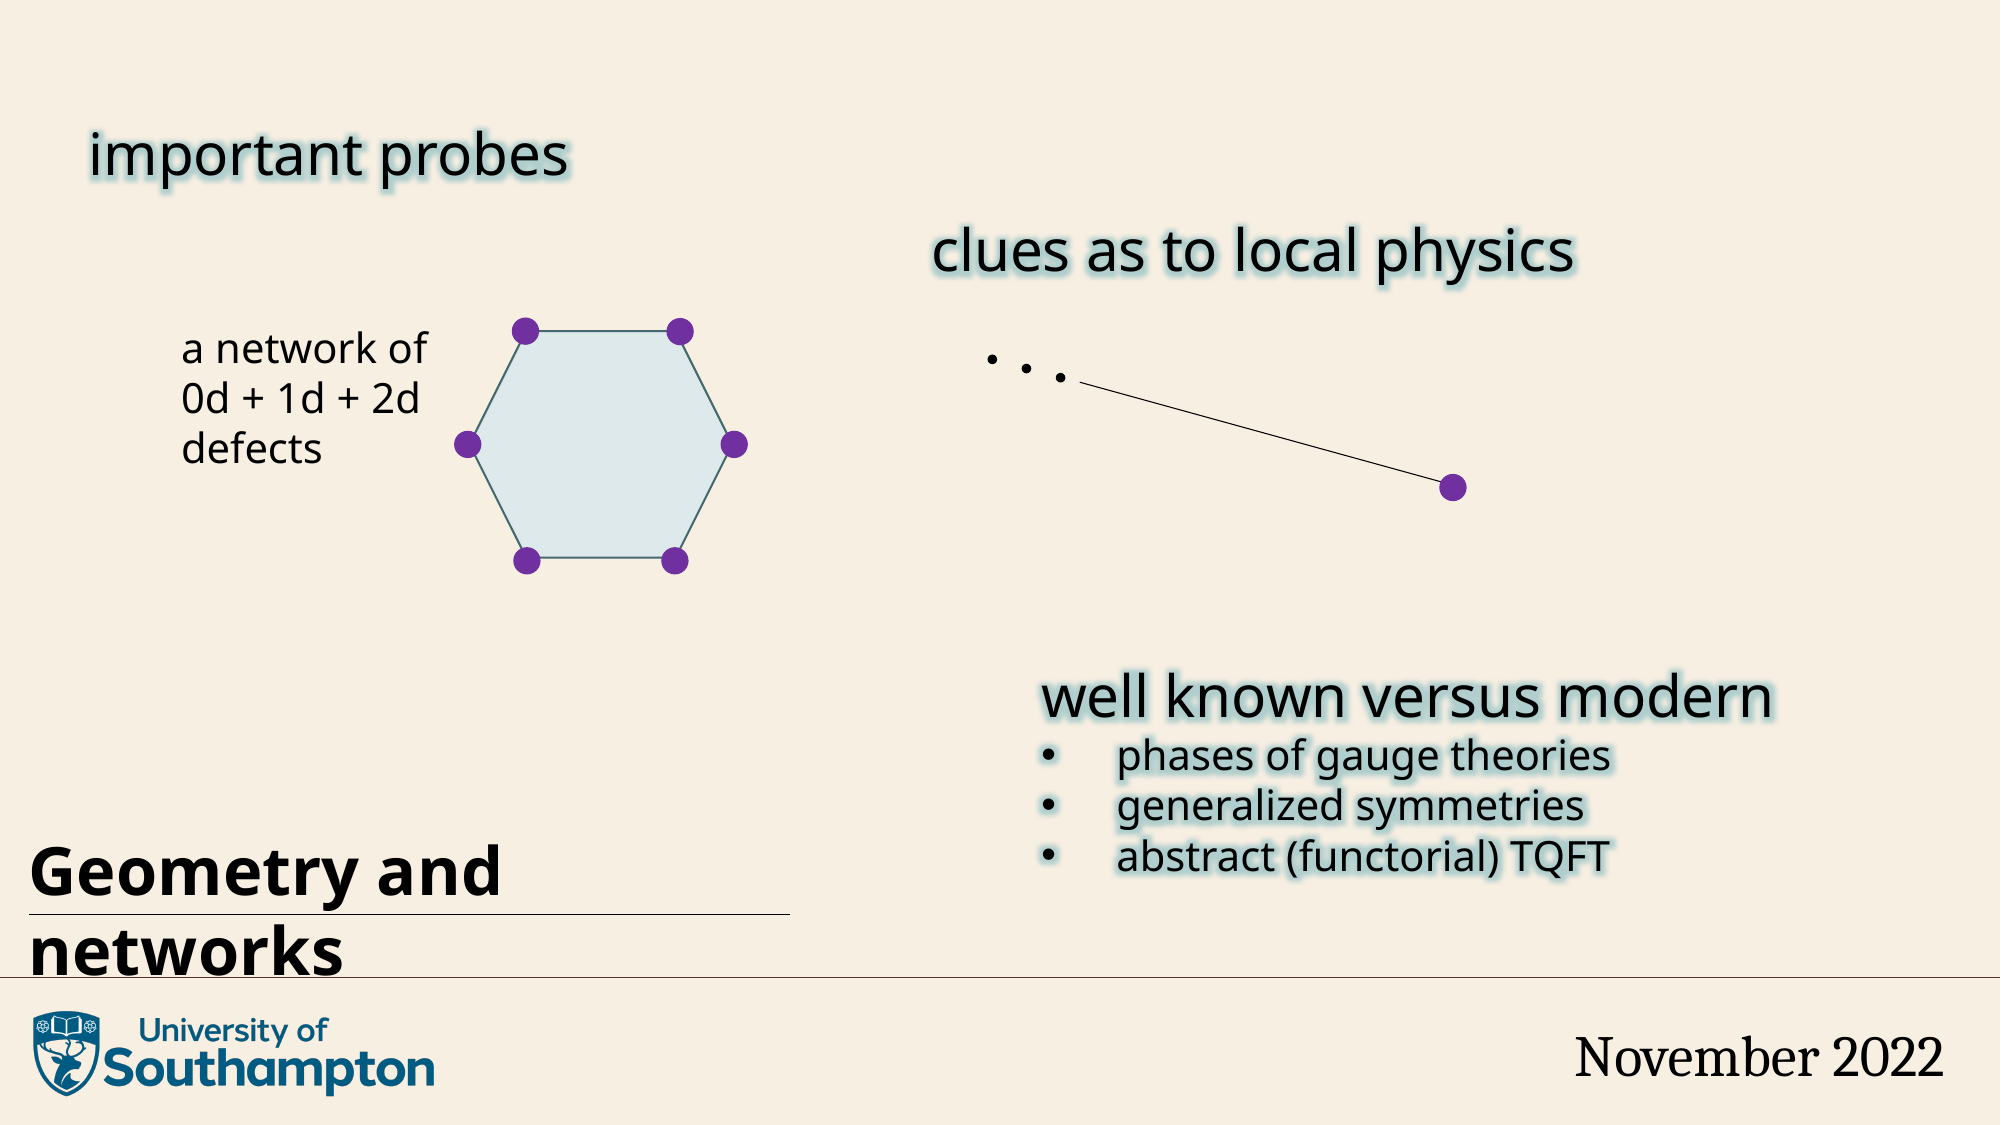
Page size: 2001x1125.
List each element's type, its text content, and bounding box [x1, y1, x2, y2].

text_box November 2022 [1559, 1010, 1999, 1096]
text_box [997, 339, 1056, 398]
text_box clues as to local physics [916, 205, 1857, 291]
text_box important probes [73, 110, 1014, 195]
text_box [1079, 382, 1450, 485]
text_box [166, 314, 748, 575]
text_box well known versus modern phases of gauge theories generalized symmetries abstract (functorial) TQFT [1026, 651, 1967, 887]
picture [29, 1008, 434, 1099]
text_box [1438, 472, 1468, 503]
text_box Geometry and networks [14, 821, 828, 997]
